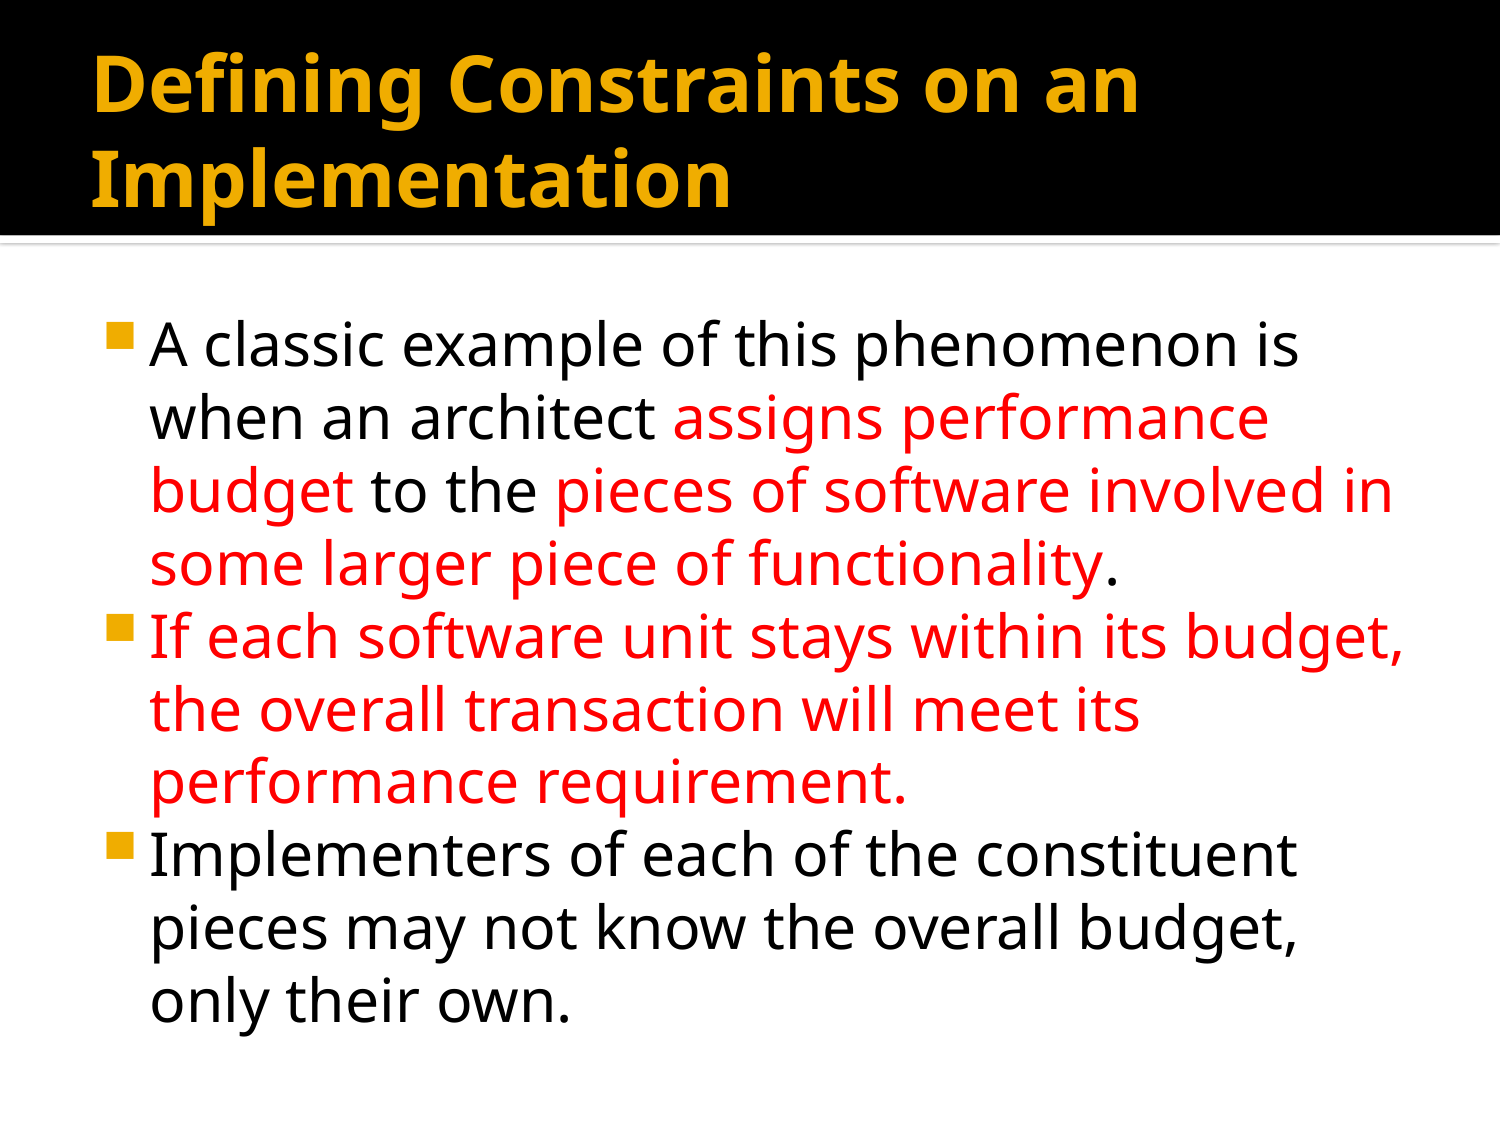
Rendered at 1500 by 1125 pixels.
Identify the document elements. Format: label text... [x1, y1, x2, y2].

title Defining Constraints on an Implementation [75, 25, 1425, 231]
list A classic example of this phenomenon is when an architect assigns performance budget to the pieces of software involved in some larger piece of functionality. If each software unit stays within its budget, the overall transaction will meet its performance requirement. Implementers of each of the constituent pieces may not know the overall budget, only their own. [75, 291, 1425, 1050]
